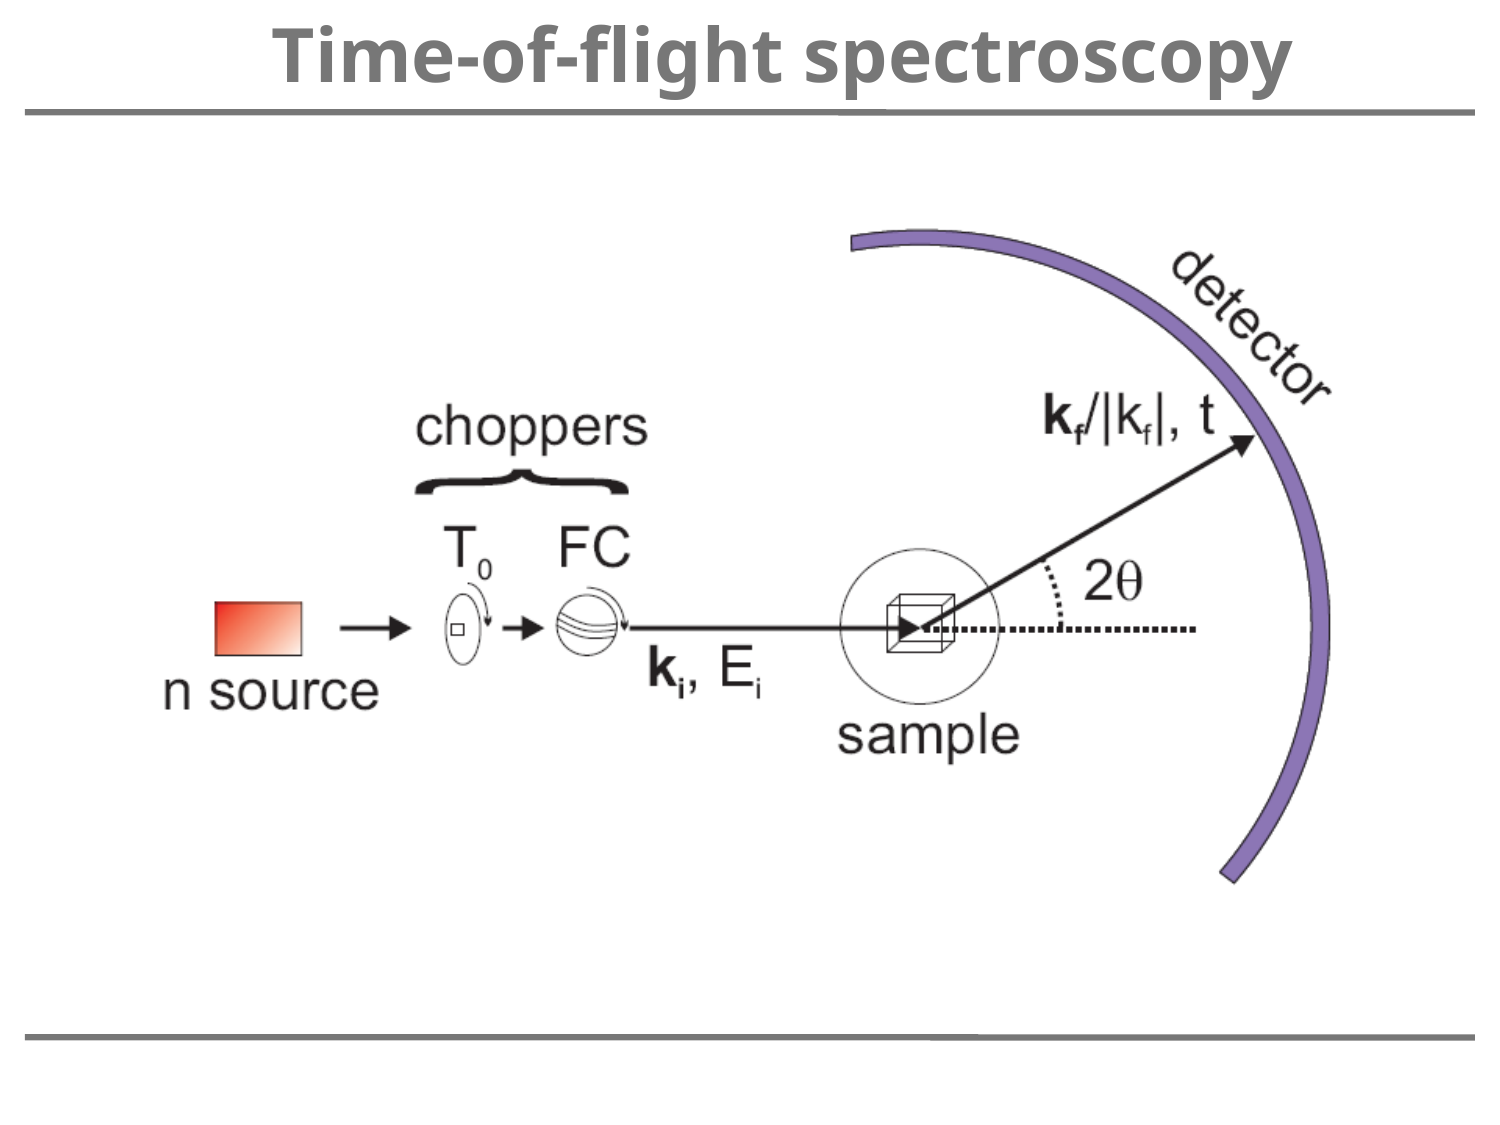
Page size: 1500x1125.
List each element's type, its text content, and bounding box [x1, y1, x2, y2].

picture [156, 221, 1344, 904]
text_box Time-of-flight spectroscopy [257, 0, 1310, 105]
